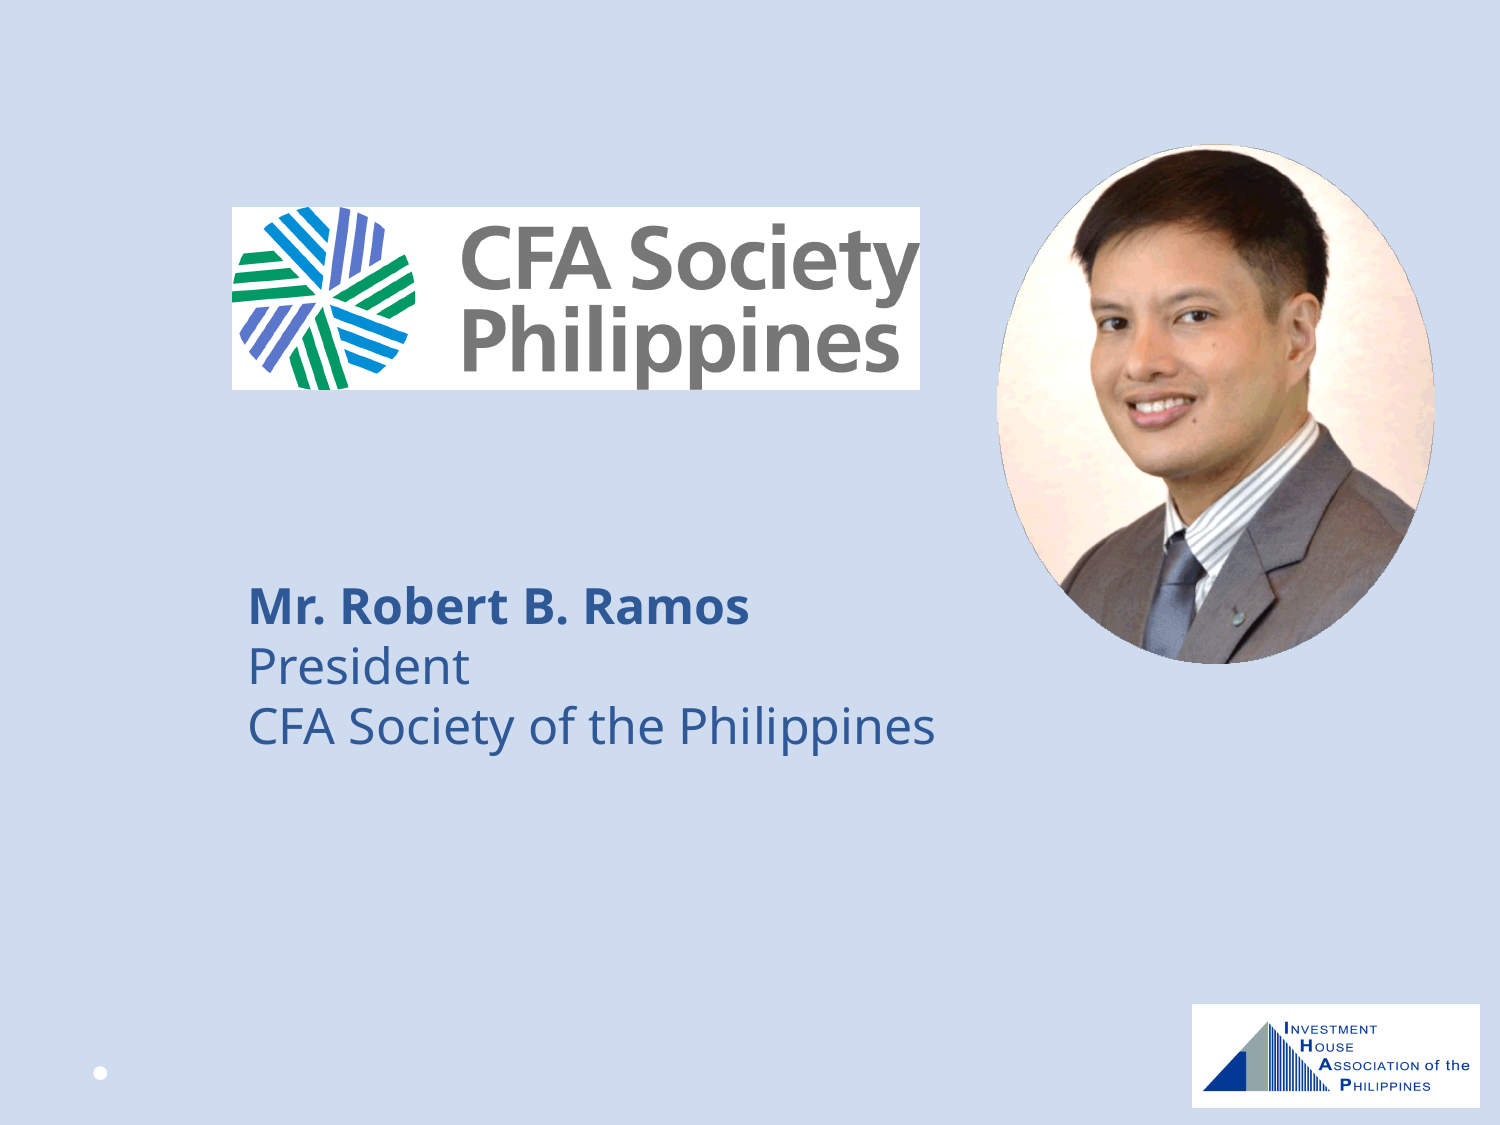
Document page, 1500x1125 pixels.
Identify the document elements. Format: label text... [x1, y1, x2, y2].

picture [232, 206, 921, 391]
picture [996, 144, 1435, 664]
picture [1192, 1004, 1480, 1108]
text_box Mr. Robert B. Ramos President CFA Society of the Philippines [232, 566, 1364, 762]
